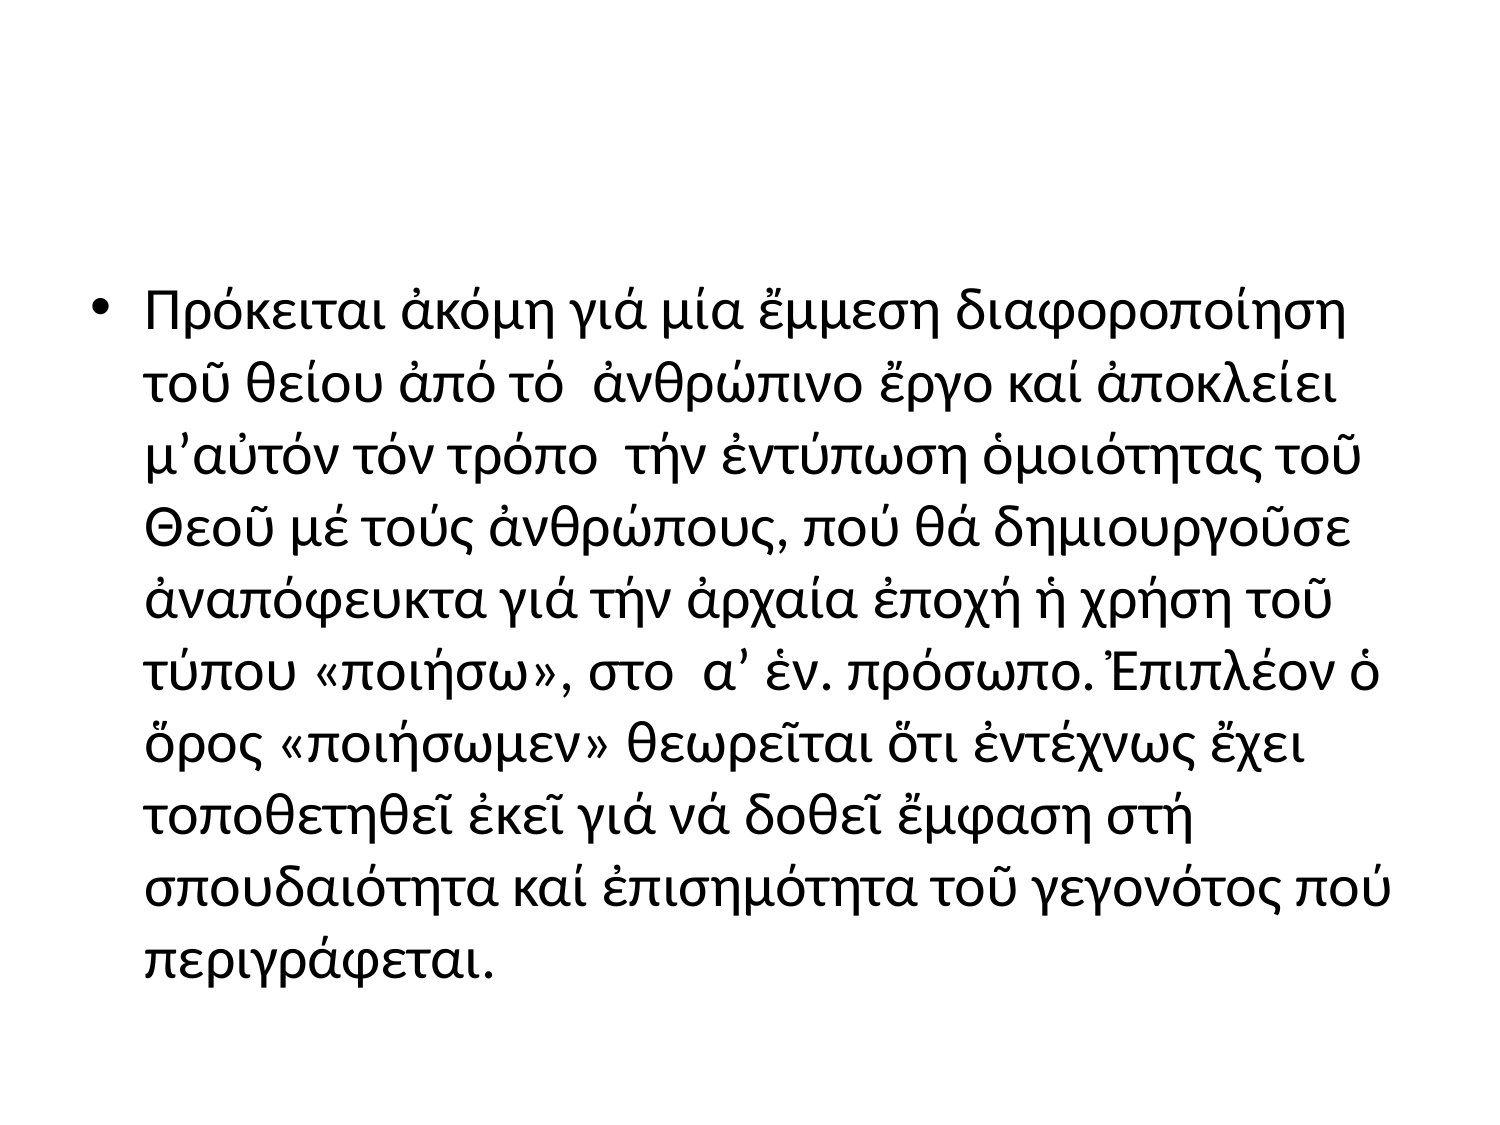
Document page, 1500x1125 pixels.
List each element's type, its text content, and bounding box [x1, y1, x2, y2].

list Πρόκειται ἀκόμη γιά μία ἔμμεση διαφοροποίηση τοῦ θείου ἀπό τό ἀνθρώπινο ἔργο καί ἀποκλείει μ’αὐτόν τόν τρόπο τήν ἐντύπωση ὁμοιότητας τοῦ Θεοῦ μέ τούς ἀνθρώπους, πού θά δημιουργοῦσε ἀναπόφευκτα γιά τήν ἀρχαία ἐποχή ἡ χρήση τοῦ τύπου «ποιήσω», στο α’ ἑν. πρόσωπο. Ἐπιπλέον ὁ ὅρος «ποιήσωμεν» θεωρεῖται ὅτι ἐντέχνως ἔχει τοποθετηθεῖ ἐκεῖ γιά νά δοθεῖ ἔμφαση στή σπουδαιότητα καί ἐπισημότητα τοῦ γεγονότος πού περιγράφεται. [75, 262, 1425, 1005]
